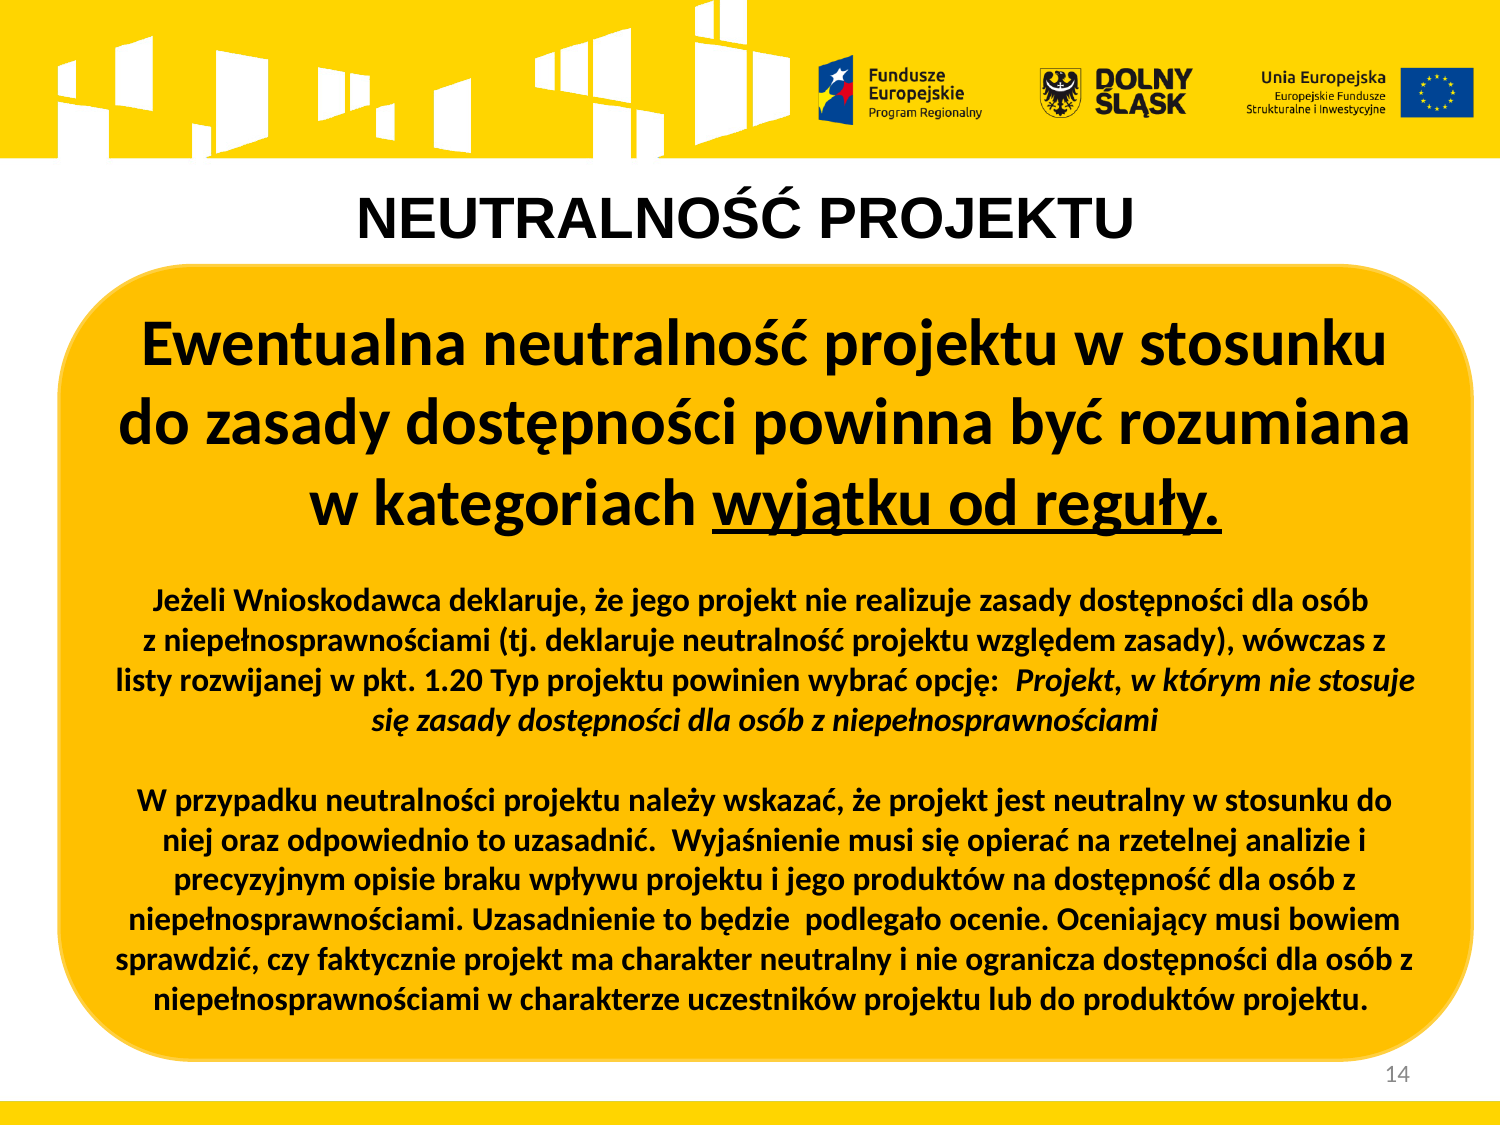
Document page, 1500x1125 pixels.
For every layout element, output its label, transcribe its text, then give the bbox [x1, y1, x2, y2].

picture [0, 0, 1500, 1125]
text_box Ewentualna neutralność projektu w stosunku do zasady dostępności powinna być rozumiana w kategoriach wyjątku od reguły. Jeżeli Wnioskodawca deklaruje, że jego projekt nie realizuje zasady dostępności dla osób z niepełnosprawnościami (tj. deklaruje neutralność projektu względem zasady), wówczas z listy rozwijanej w pkt. 1.20 Typ projektu powinien wybrać opcję: Projekt, w którym nie stosuje się zasady dostępności dla osób z niepełnosprawnościami W przypadku neutralności projektu należy wskazać, że projekt jest neutralny w stosunku do niej oraz odpowiednio to uzasadnić. Wyjaśnienie musi się opierać na rzetelnej analizie i precyzyjnym opisie braku wpływu projektu i jego produktów na dostępność dla osób z niepełnosprawnościami. Uzasadnienie to będzie podlegało ocenie. Oceniający musi bowiem sprawdzić, czy faktycznie projekt ma charakter neutralny i nie ogranicza dostępności dla osób z niepełnosprawnościami w charakterze uczestników projektu lub do produktów projektu. [57, 263, 1474, 1062]
slide_number 14 [1074, 1042, 1425, 1103]
text_box NEUTRALNOŚĆ PROJEKTU [341, 172, 1151, 258]
